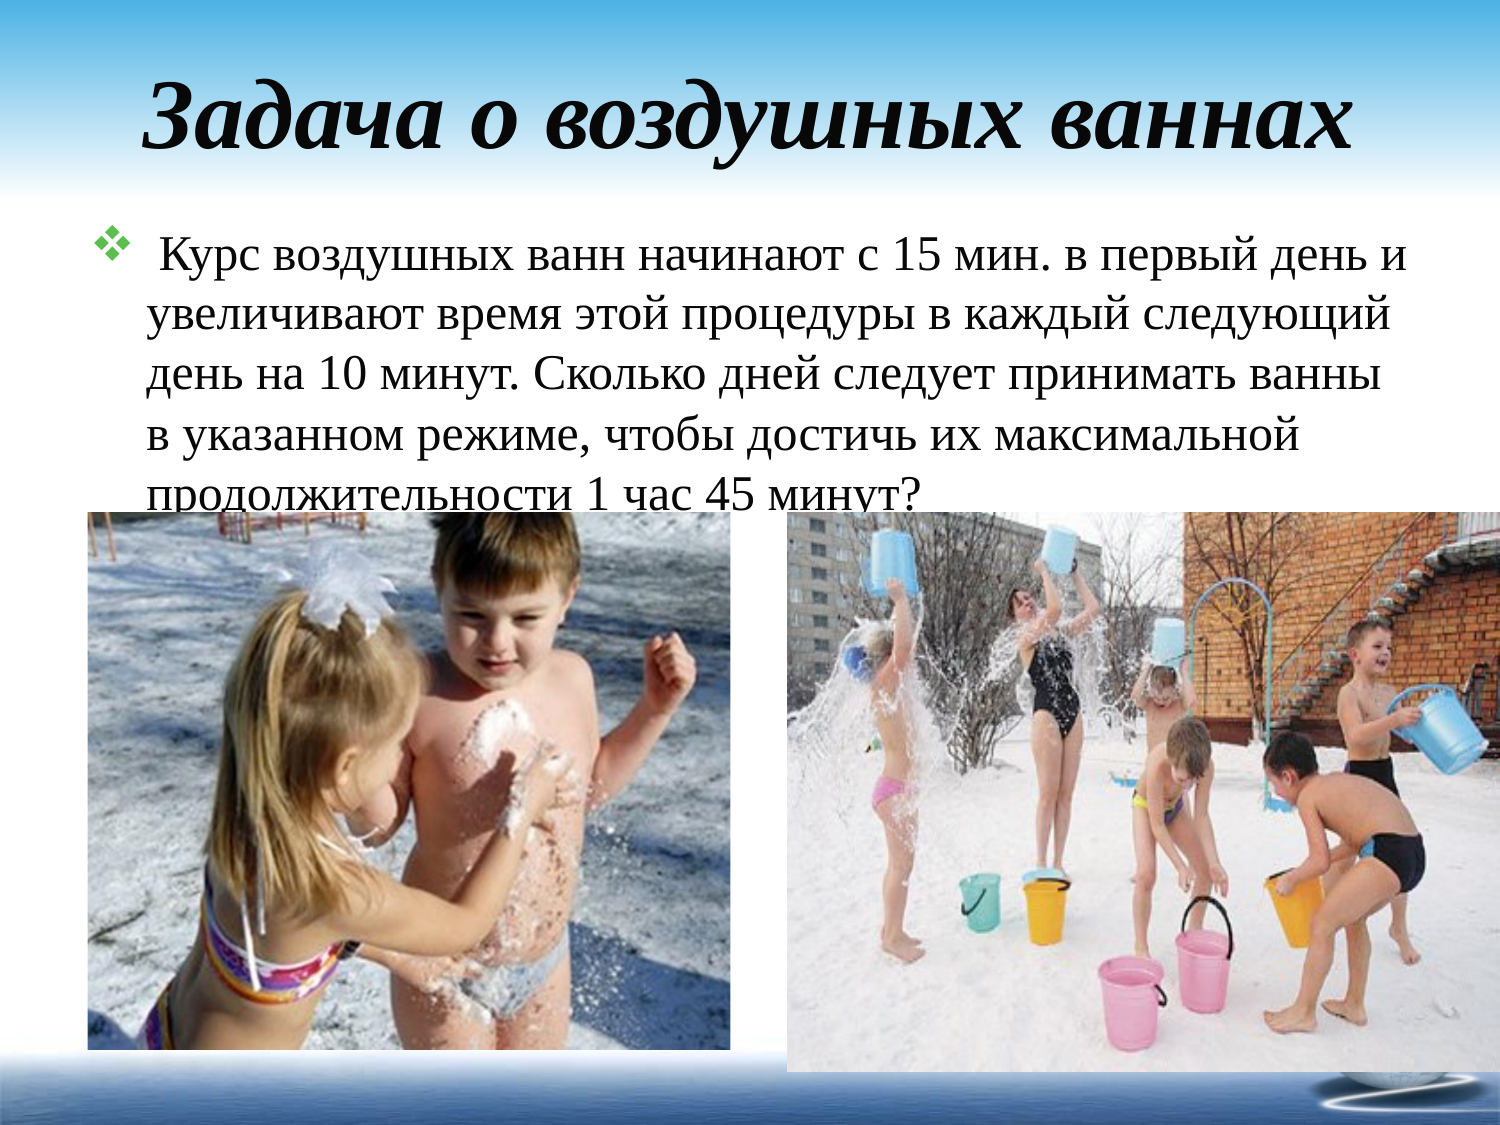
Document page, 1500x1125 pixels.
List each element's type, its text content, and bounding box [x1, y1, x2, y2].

list Курс воздушных ванн начинают с 15 мин. в первый день и увеличивают время этой процедуры в каждый следующий день на 10 минут. Сколько дней следует принимать ванны в указанном режиме, чтобы достичь их максимальной продолжительности 1 час 45 минут? [74, 212, 1426, 1038]
picture [0, 512, 1500, 1125]
title Задача о воздушных ваннах [74, 37, 1426, 181]
